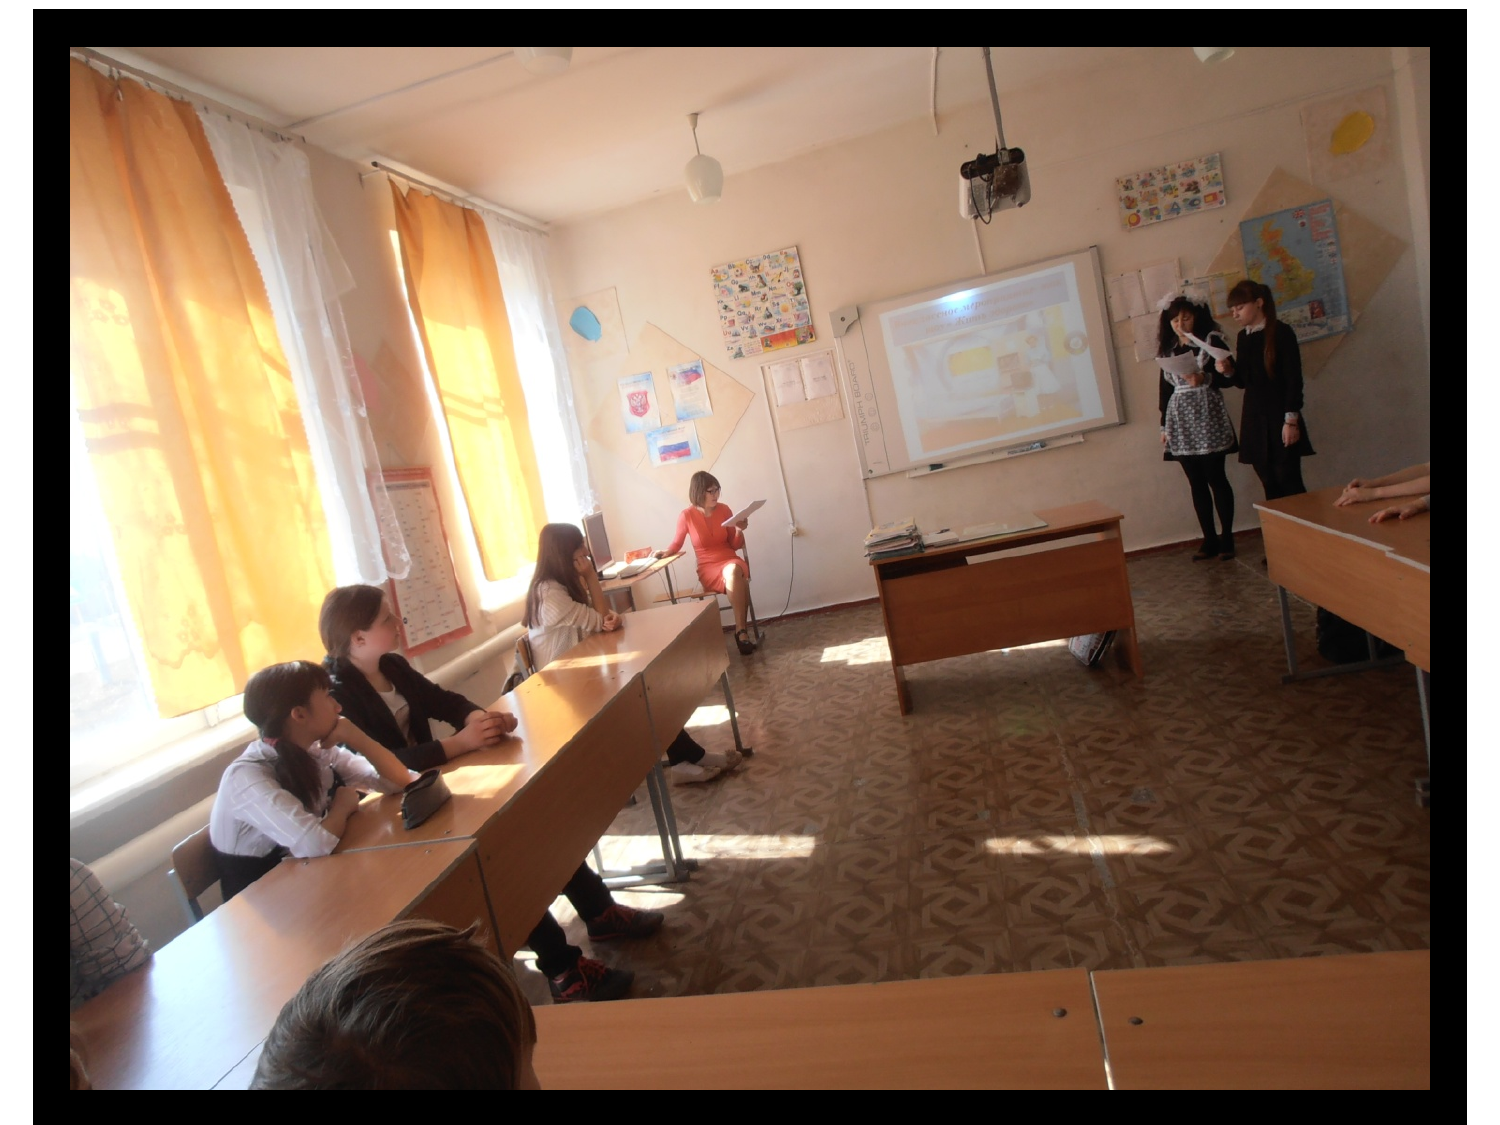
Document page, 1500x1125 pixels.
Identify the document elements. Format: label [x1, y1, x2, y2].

list [70, 46, 1430, 1091]
